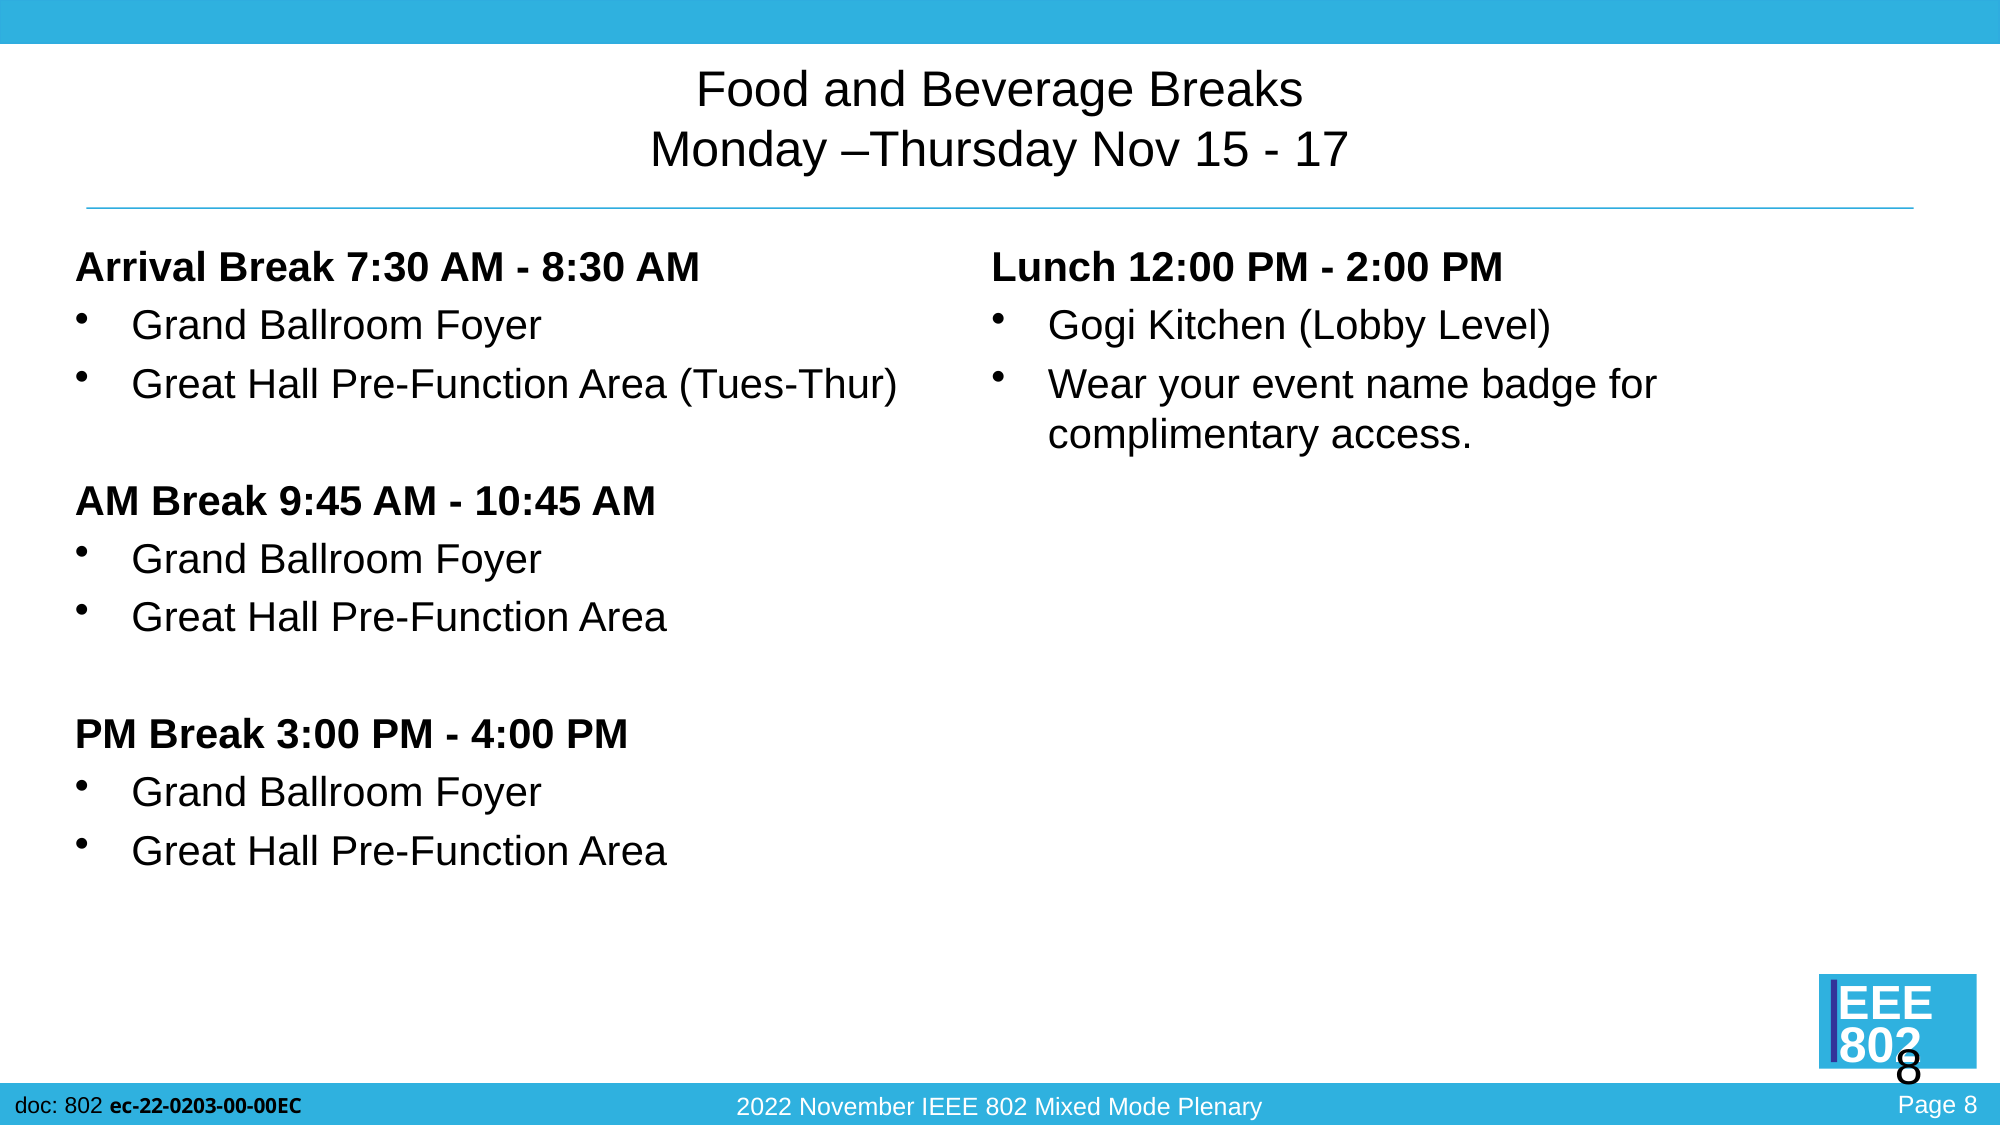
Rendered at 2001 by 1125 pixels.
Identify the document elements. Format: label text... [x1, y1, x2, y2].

list Lunch 12:00 PM - 2:00 PM Gogi Kitchen (Lobby Level) Wear your event name badge for complimentary access. [971, 220, 1855, 963]
slide_number 8 [1879, 1027, 2000, 1113]
list Arrival Break 7:30 AM - 8:30 AM Grand Ballroom Foyer Great Hall Pre-Function Area (Tues-Thur) AM Break 9:45 AM - 10:45 AM Grand Ballroom Foyer Great Hall Pre-Function Area PM Break 3:00 PM - 4:00 PM Grand Ballroom Foyer Great Hall Pre-Function Area [54, 220, 939, 963]
title Food and Beverage Breaks Monday –Thursday Nov 15 - 17 [99, 50, 1900, 197]
